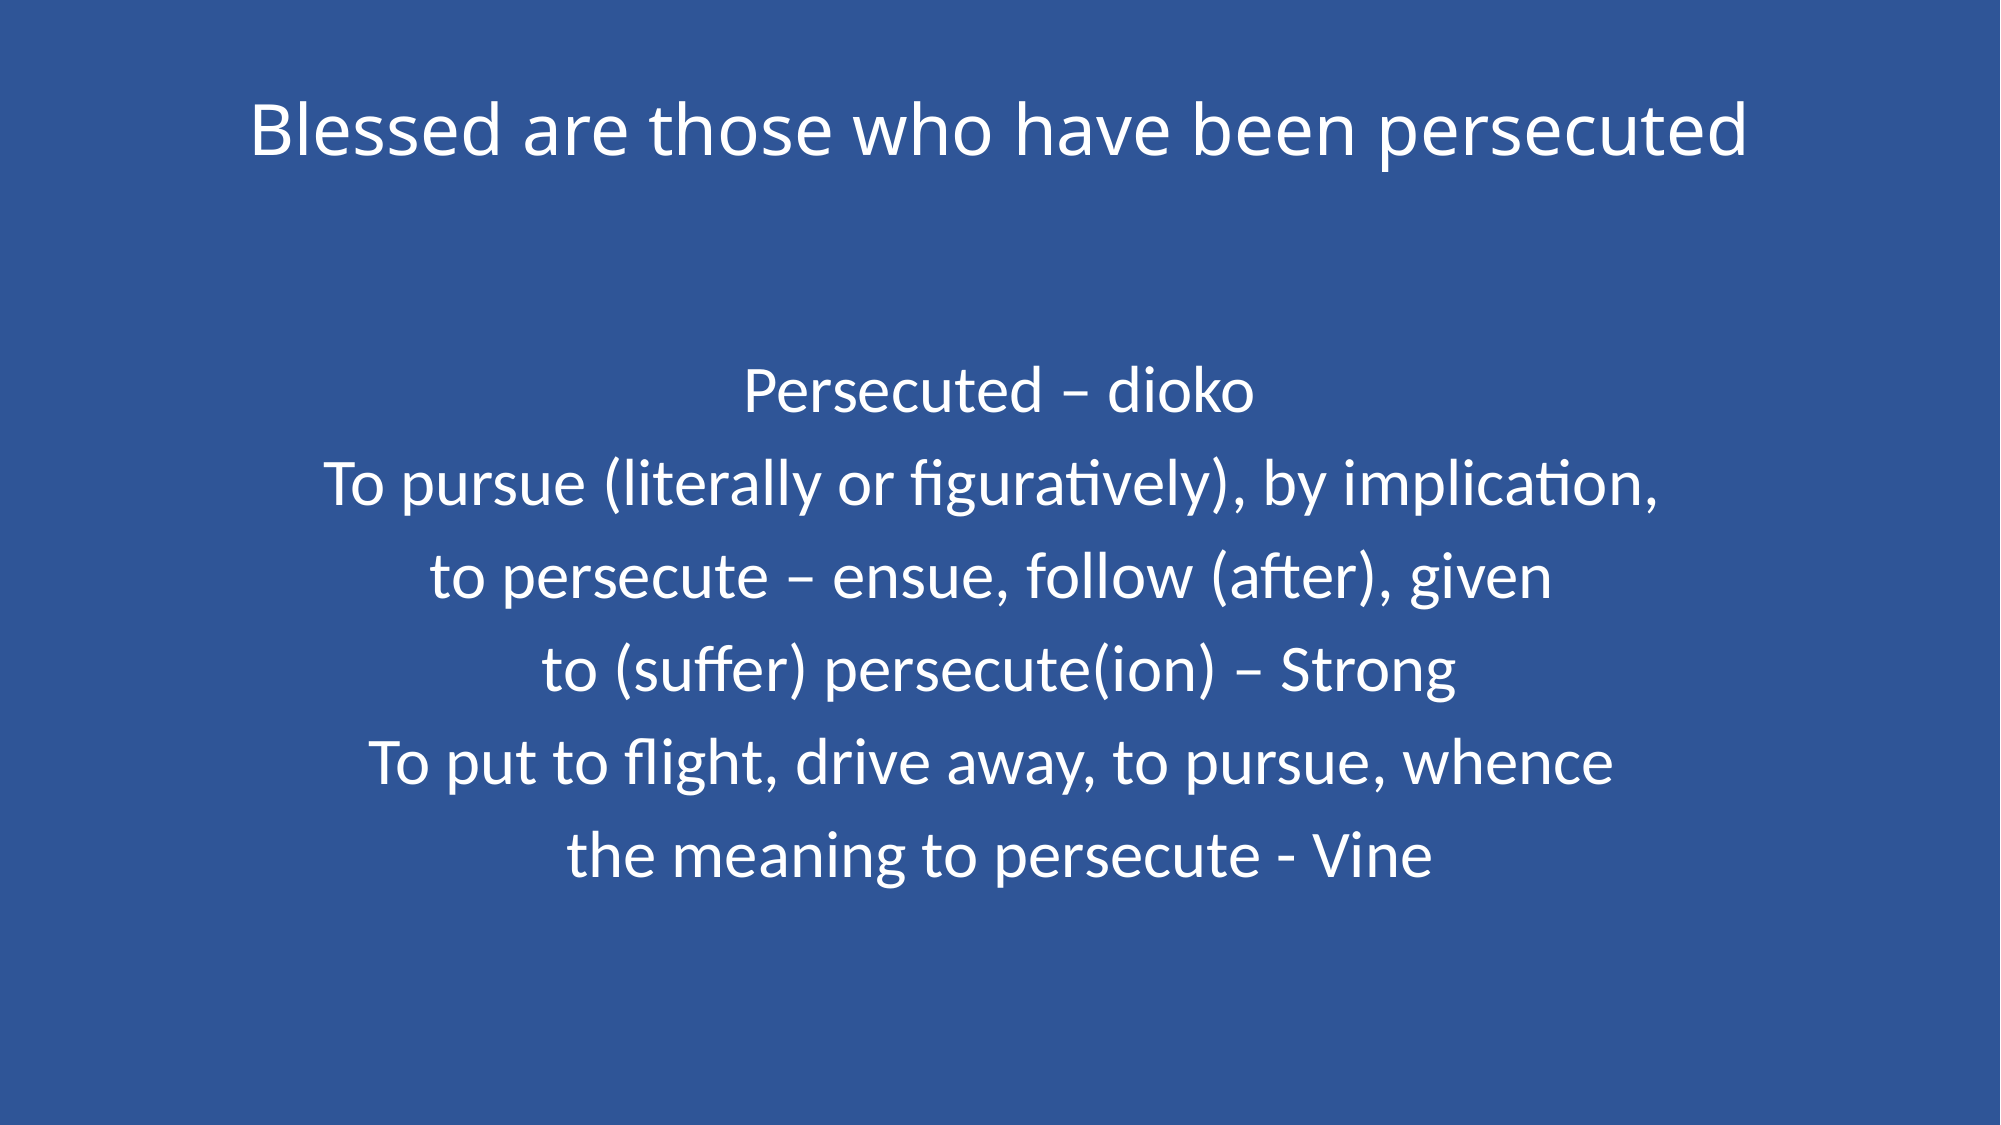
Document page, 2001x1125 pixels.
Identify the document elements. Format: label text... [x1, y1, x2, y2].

title Blessed are those who have been persecuted [137, 59, 1863, 207]
list Persecuted – dioko To pursue (literally or figuratively), by implication, to persecute – ensue, follow (after), given to (suffer) persecute(ion) – Strong To put to flight, drive away, to pursue, whence the meaning to persecute - Vine [137, 246, 1863, 1125]
